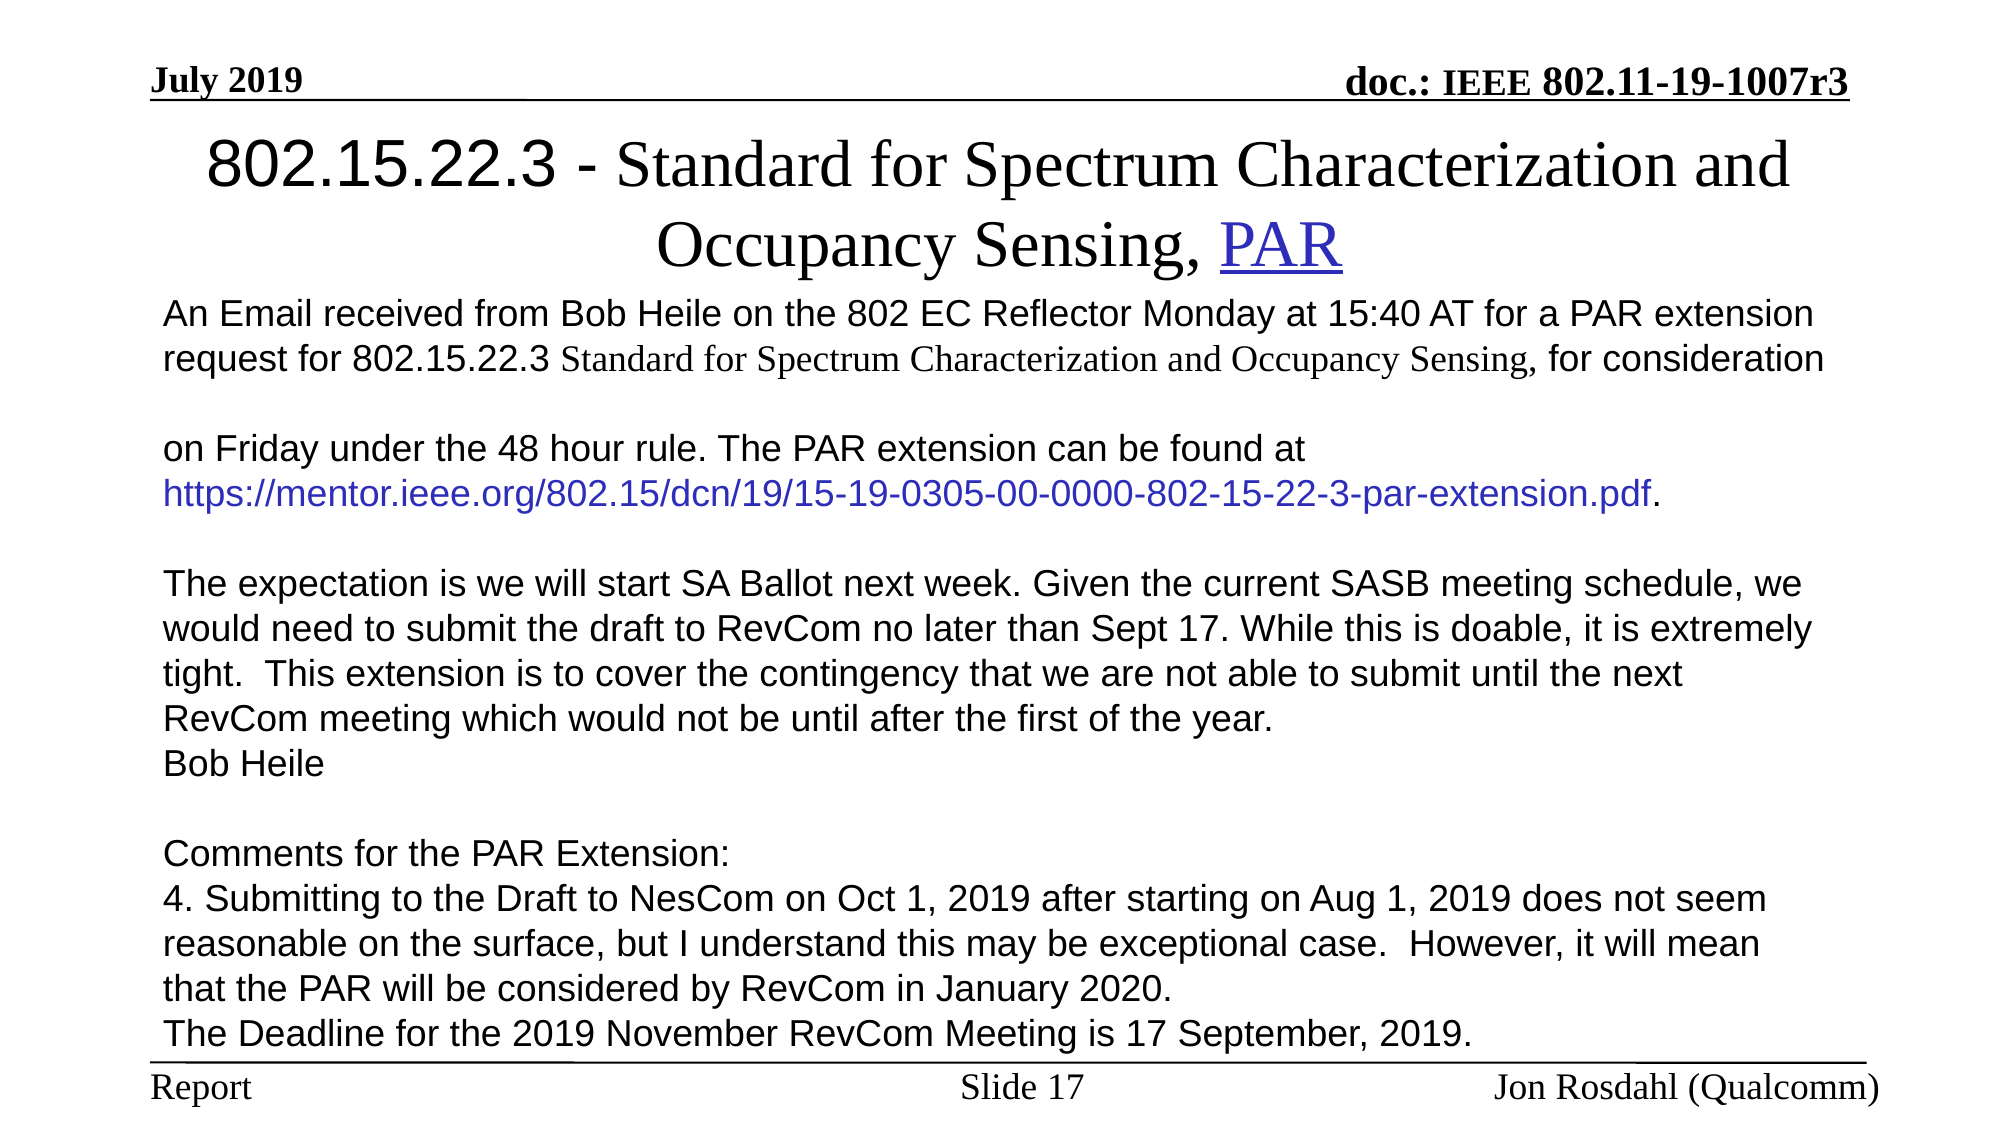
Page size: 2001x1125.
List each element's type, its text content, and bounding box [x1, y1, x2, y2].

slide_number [149, 49, 431, 100]
footer Jon Rosdahl (Qualcomm) [1436, 1061, 1881, 1108]
list An Email received from Bob Heile on the 802 EC Reflector Monday at 15:40 AT for a PAR extension request for 802.15.22.3 Standard for Spectrum Characterization and Occupancy Sensing, for consideration on Friday under the 48 hour rule. The PAR extension can be found at https://mentor.ieee.org/802.15/dcn/19/15-19-0305-00-0000-802-15-22-3-par-extension.pdf. The expectation is we will start SA Ballot next week. Given the current SASB meeting schedule, we would need to submit the draft to RevCom no later than Sept 17. While this is doable, it is extremely tight. This extension is to cover the contingency that we are not able to submit until the next RevCom meeting which would not be until after the first of the year. Bob Heile Comments for the PAR Extension: 4. Submitting to the Draft to NesCom on Oct 1, 2019 after starting on Aug 1, 2019 does not seem reasonable on the surface, but I understand this may be exceptional case. However, it will mean that the PAR will be considered by RevCom in January 2020. The Deadline for the 2019 November RevCom Meeting is 17 September, 2019. [147, 280, 1848, 1062]
slide_number Slide 17 [950, 1062, 1095, 1125]
title 802.15.22.3 - Standard for Spectrum Characterization and Occupancy Sensing, PAR [149, 112, 1850, 288]
